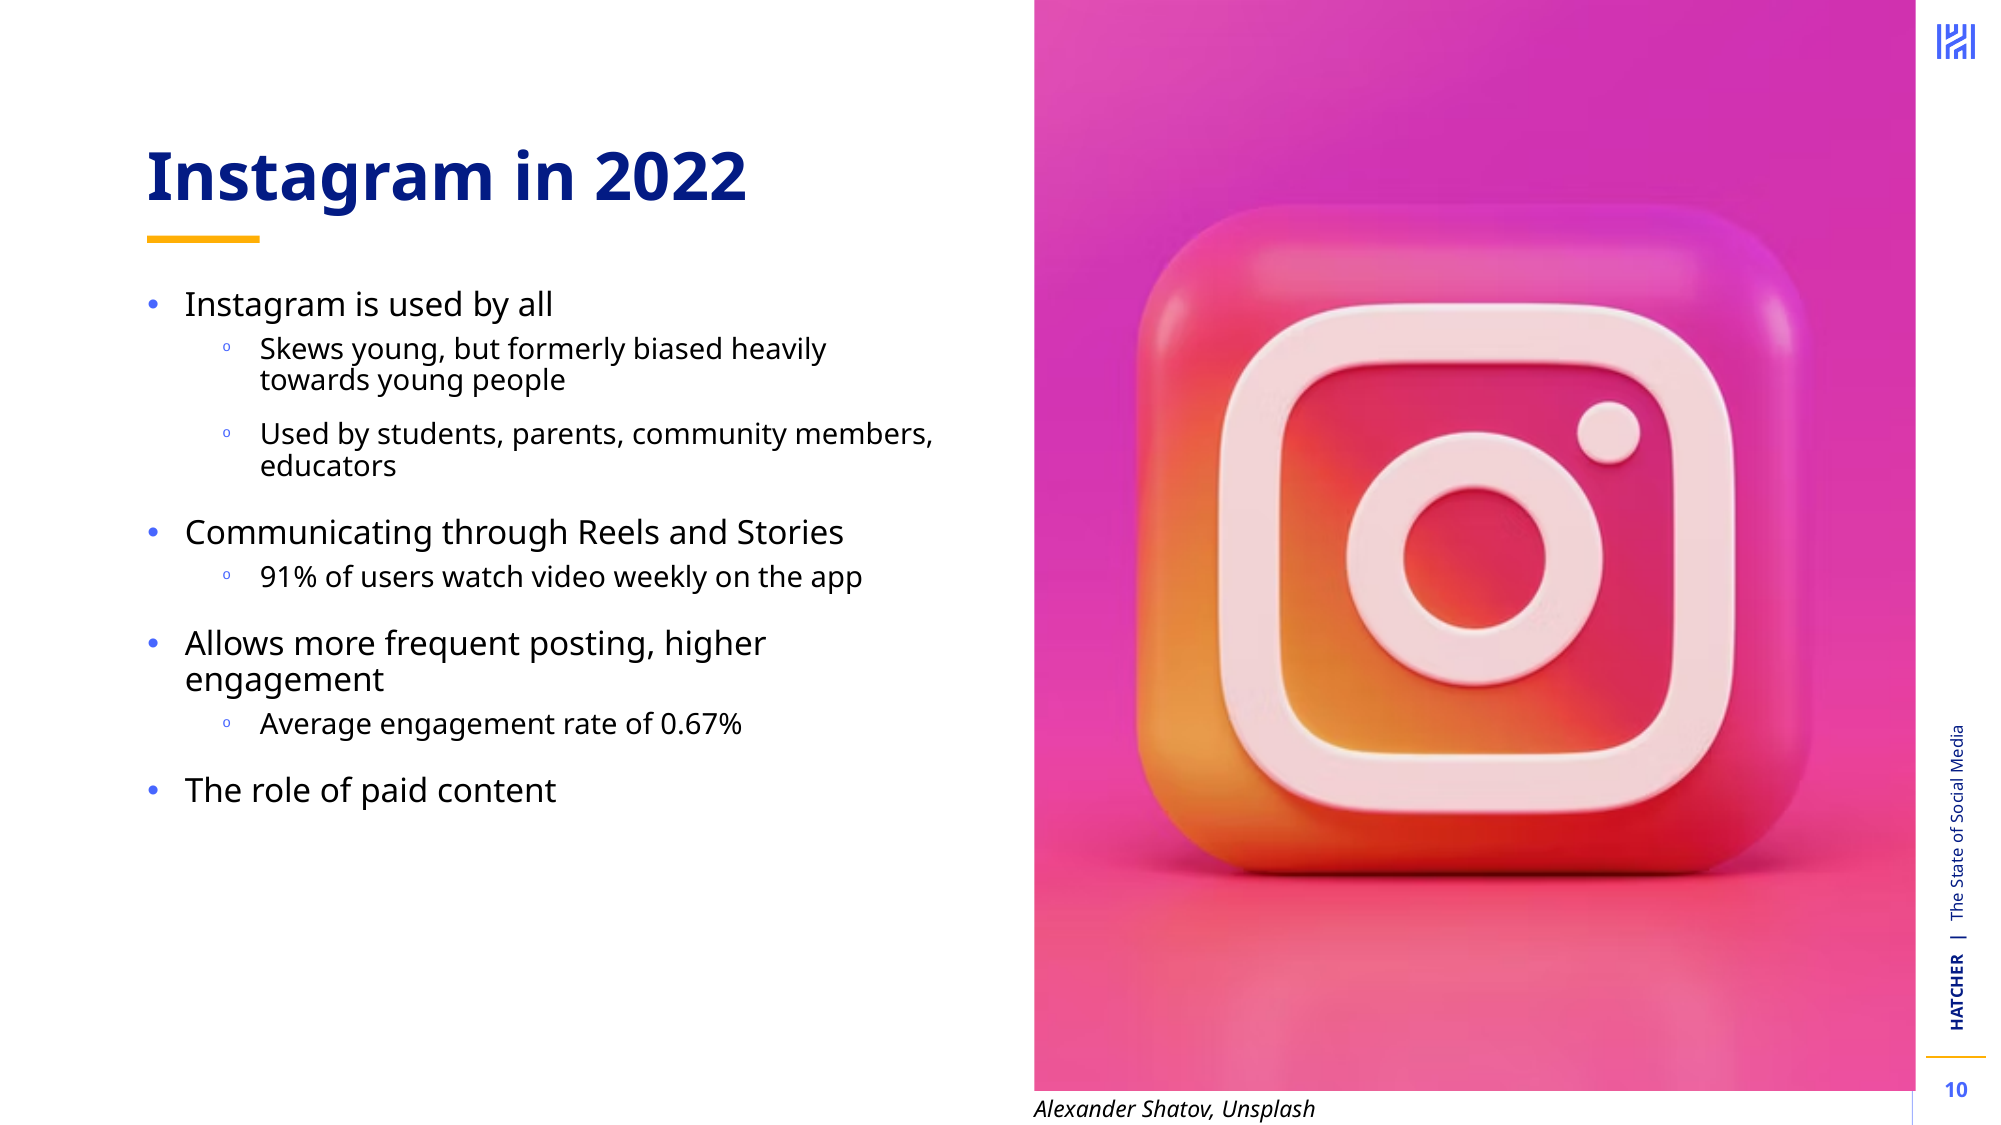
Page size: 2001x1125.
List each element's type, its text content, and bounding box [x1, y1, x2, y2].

text_box The State of Social Media [1946, 487, 1967, 922]
picture [1034, 0, 1916, 1091]
text_box Alexander Shatov, Unsplash [1034, 1097, 1822, 1123]
picture [1937, 24, 1975, 59]
text_box [146, 234, 261, 244]
title Instagram in 2022 [147, 142, 1034, 216]
text_box Instagram is used by all Skews young, but formerly biased heavily towards young people Used by students, parents, community members, educators Communicating through Reels and Stories 91% of users watch video weekly on the app Allows more frequent posting, higher engagement Average engagement rate of 0.67% The role of paid content [147, 287, 935, 811]
